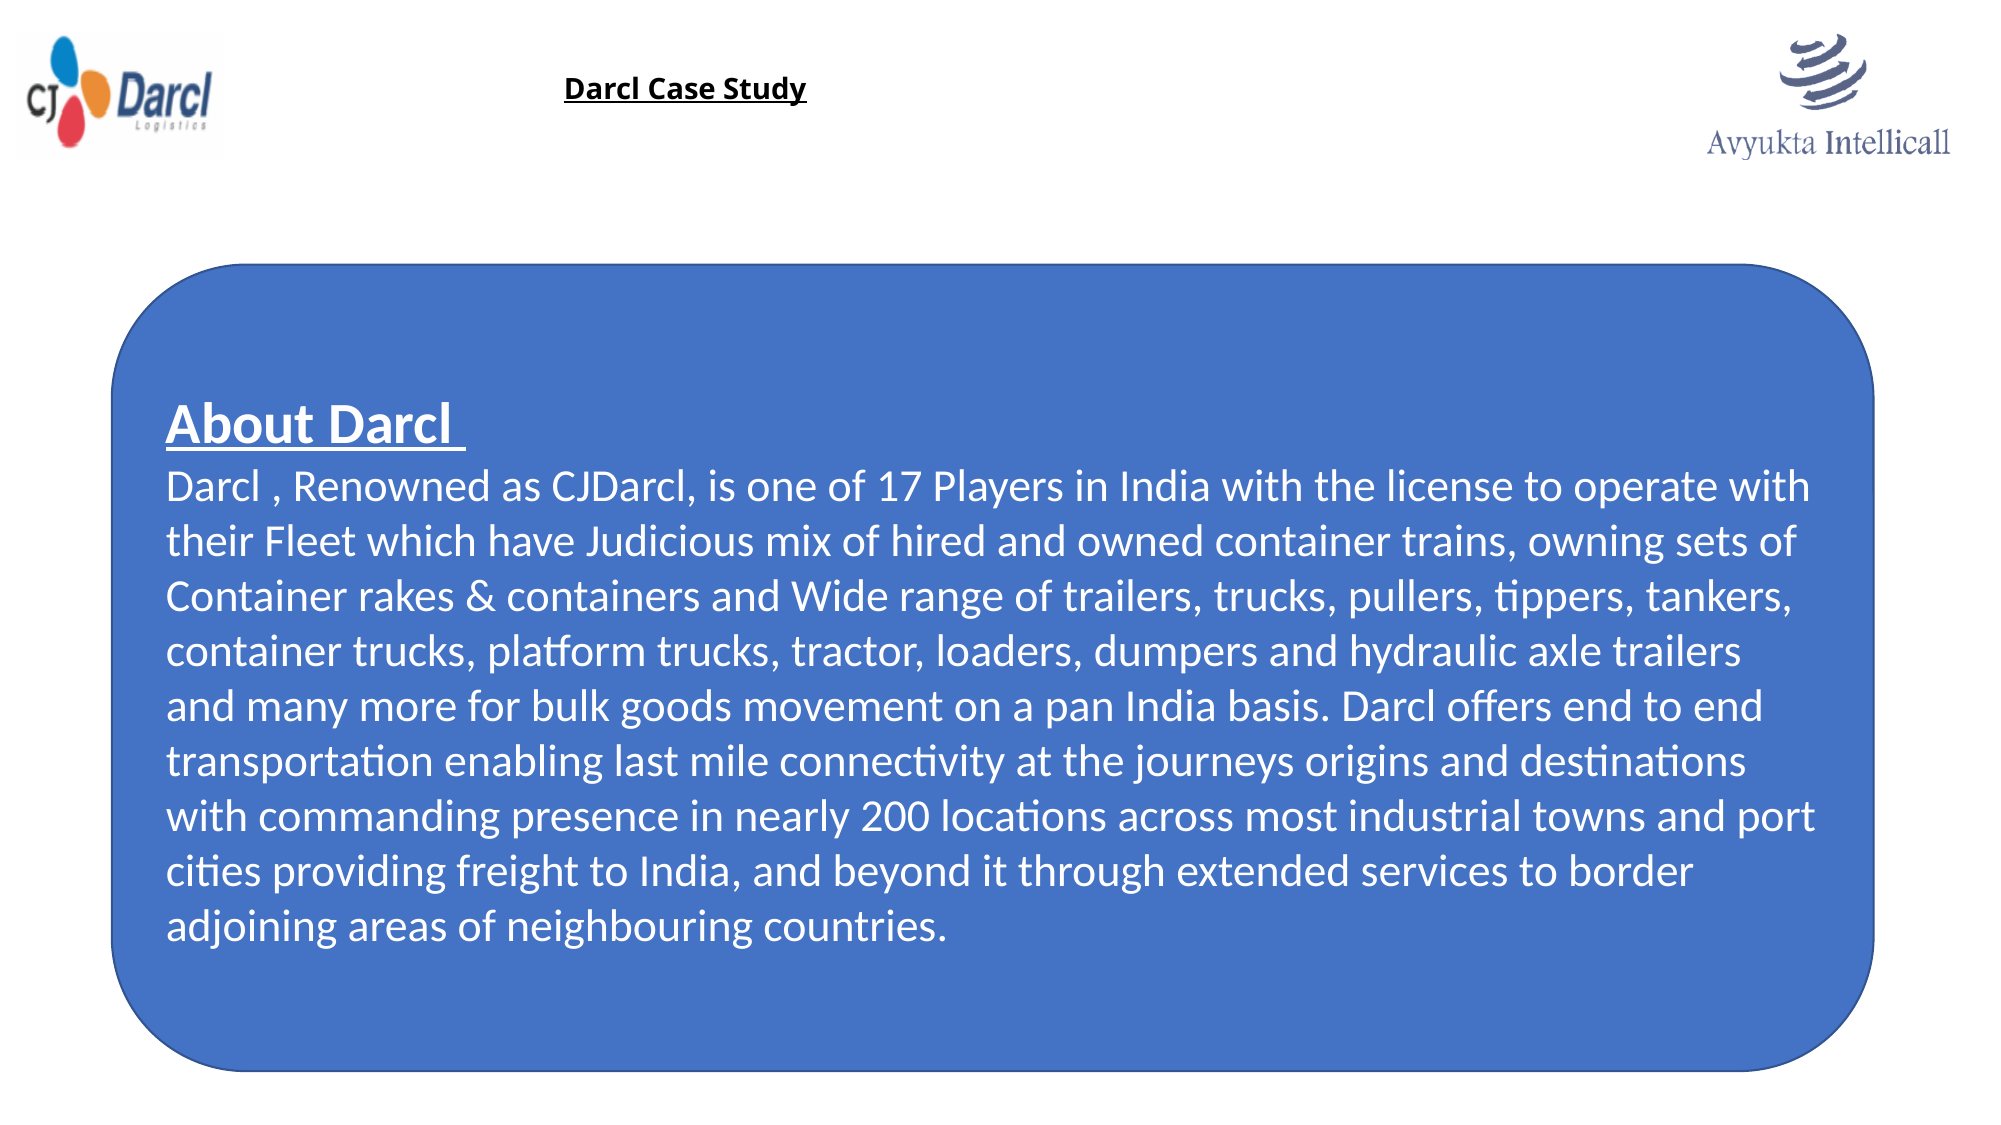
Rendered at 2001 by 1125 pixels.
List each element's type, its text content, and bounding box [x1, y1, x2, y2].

text_box About Darcl Darcl , Renowned as CJDarcl, is one of 17 Players in India with the license to operate with their Fleet which have Judicious mix of hired and owned container trains, owning sets of Container rakes & containers and Wide range of trailers, trucks, pullers, tippers, tankers, container trucks, platform trucks, tractor, loaders, dumpers and hydraulic axle trailers and many more for bulk goods movement on a pan India basis. Darcl offers end to end transportation enabling last mile connectivity at the journeys origins and destinations with commanding presence in nearly 200 locations across most industrial towns and port cities providing freight to India, and beyond it through extended services to border adjoining areas of neighbouring countries. [110, 263, 1875, 1073]
picture [14, 33, 244, 160]
title Darcl Case Study [549, 34, 1257, 149]
picture [1707, 33, 1958, 160]
